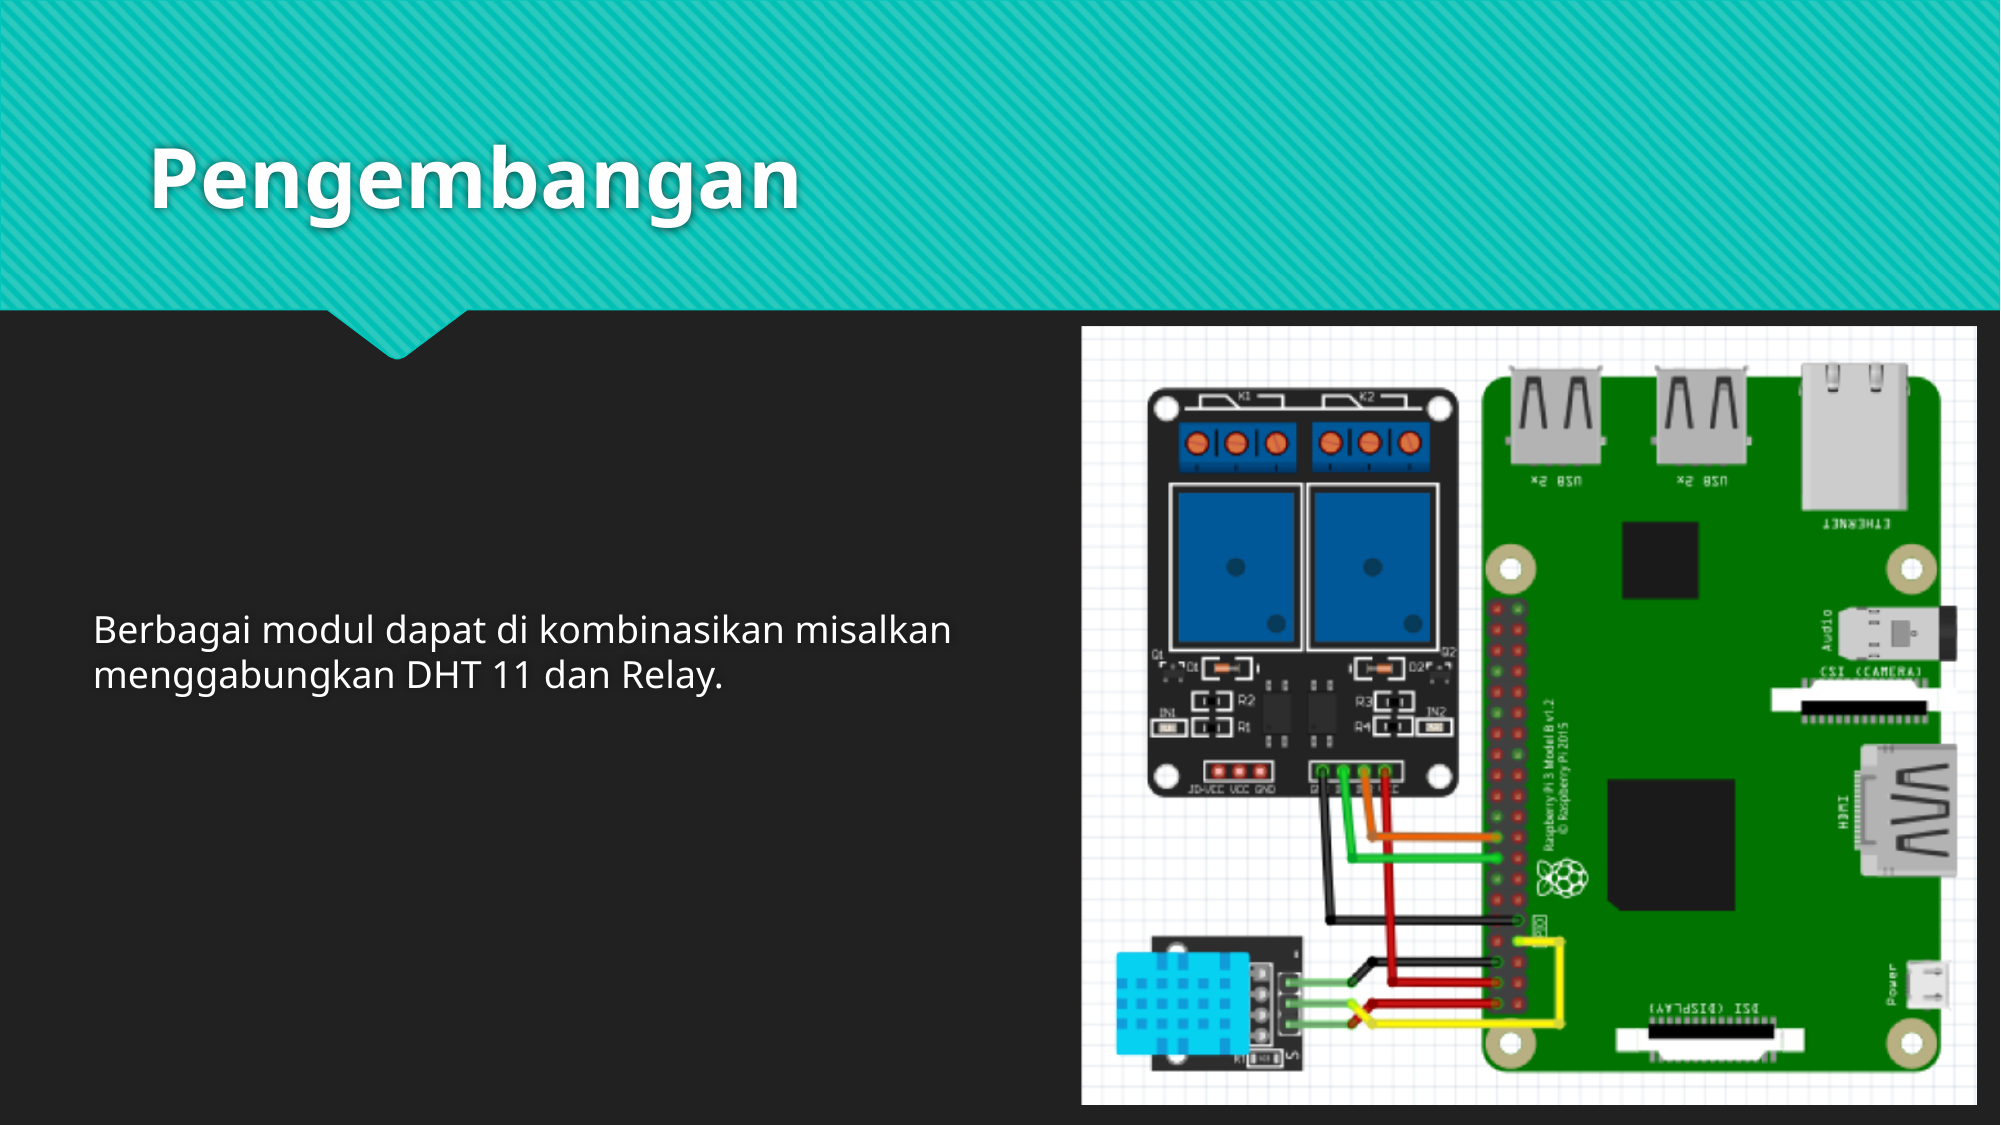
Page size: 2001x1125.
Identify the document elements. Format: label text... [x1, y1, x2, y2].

picture [1083, 267, 1977, 1125]
title Pengembangan [132, 73, 1868, 233]
list Berbagai modul dapat di kombinasikan misalkan menggabungkan DHT 11 dan Relay. [77, 583, 1000, 719]
